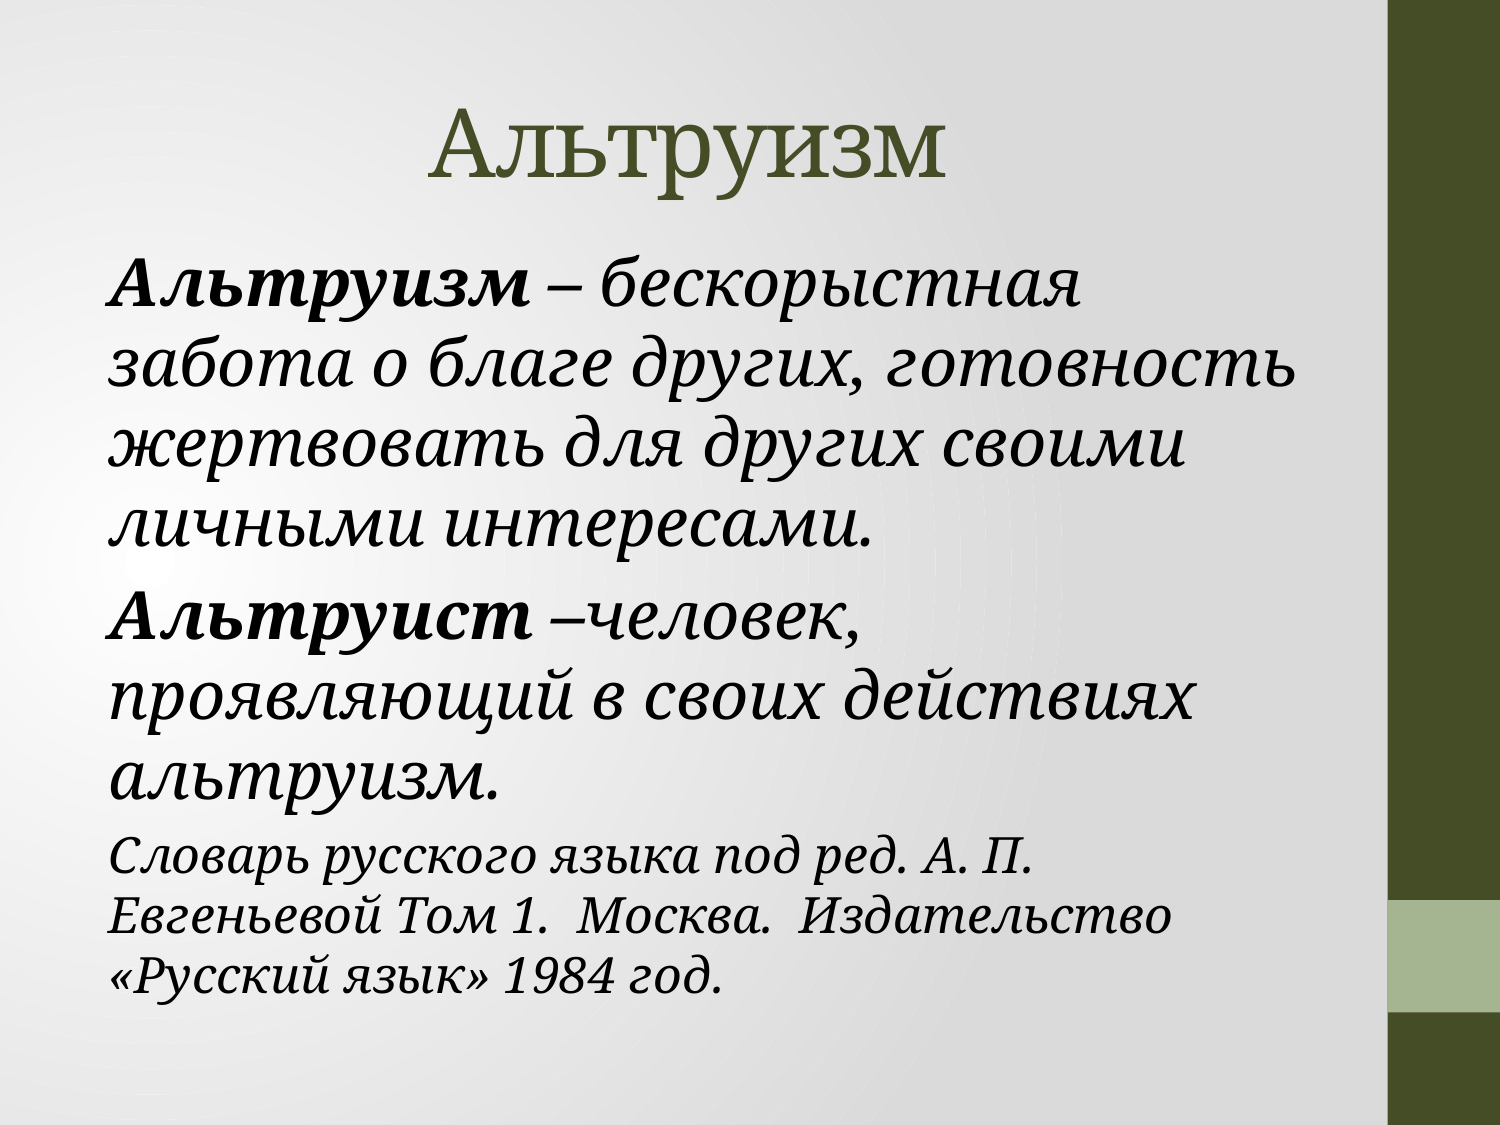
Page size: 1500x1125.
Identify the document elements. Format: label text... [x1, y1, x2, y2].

title Альтруизм [75, 45, 1325, 231]
list Альтруизм – бескорыстная забота о благе других, готовность жертвовать для других своими личными интересами. Альтруист –человек, проявляющий в своих действиях альтруизм. Словарь русского языка под ред. А. П. Евгеньевой Том 1. Москва. Издательство «Русский язык» 1984 год. [75, 231, 1325, 1050]
